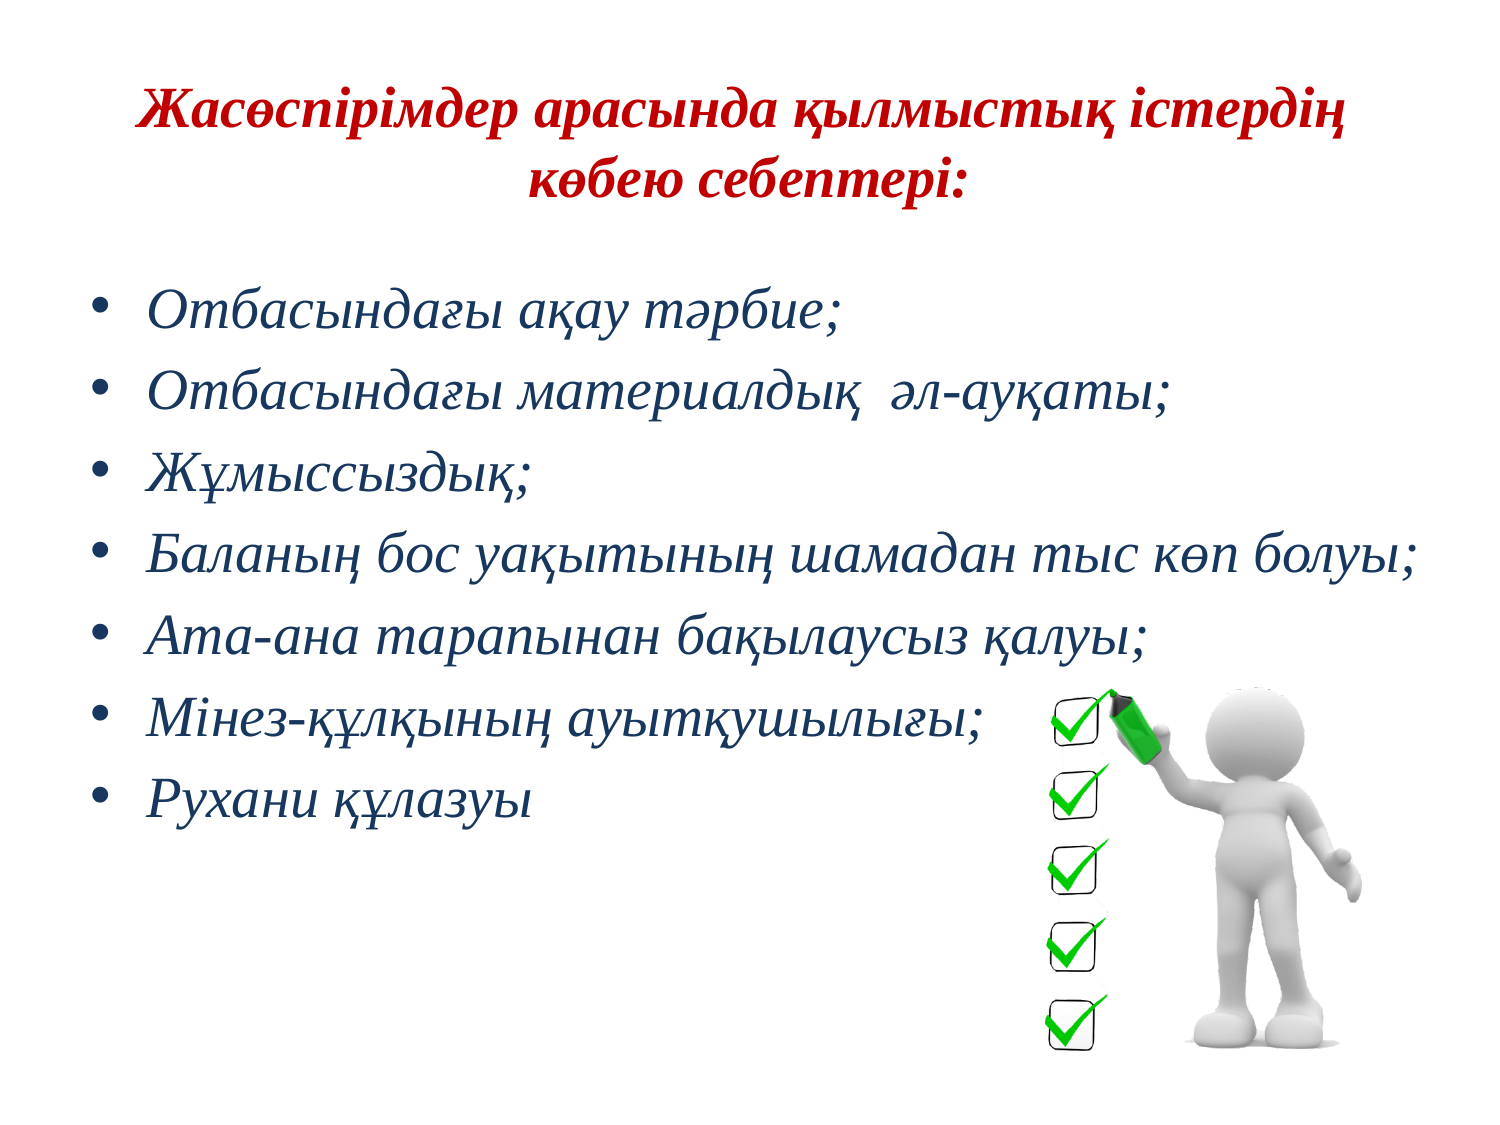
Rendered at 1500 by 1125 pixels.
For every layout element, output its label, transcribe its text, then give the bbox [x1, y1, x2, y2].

title Жасөспірімдер арасында қылмыстық істердің көбею себептері: [75, 45, 1425, 233]
list Отбасындағы ақау тәрбие; Отбасындағы материалдық әл-ауқаты; Жұмыссыздық; Баланың бос уақытының шамадан тыс көп болуы; Ата-ана тарапынан бақылаусыз қалуы; Мінез-құлқының ауытқушылығы; Рухани құлазуы [75, 262, 1465, 1005]
picture [952, 644, 1454, 1094]
